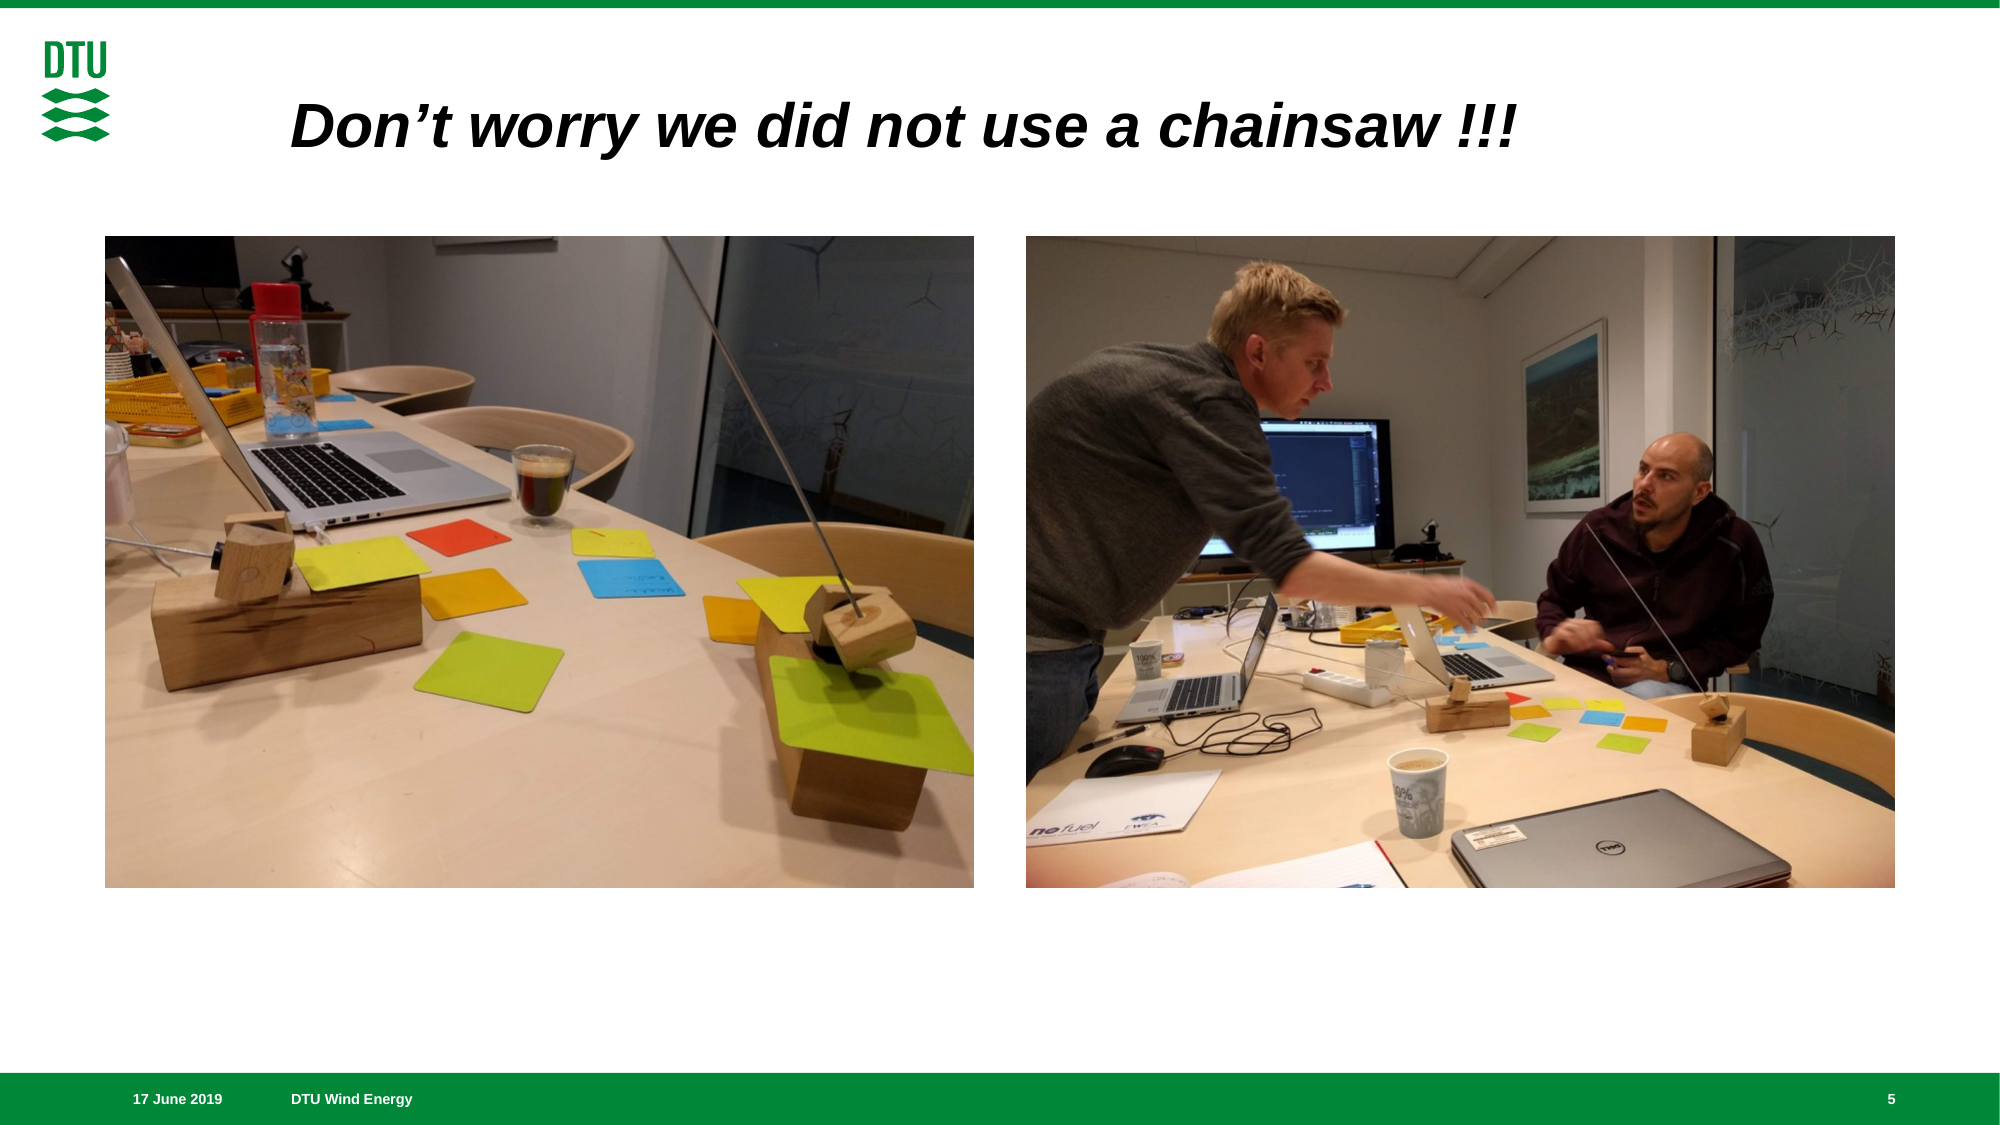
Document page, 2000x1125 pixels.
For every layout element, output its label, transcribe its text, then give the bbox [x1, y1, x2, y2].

title Don’t worry we did not use a chainsaw !!! [290, 0, 1818, 160]
picture [105, 236, 974, 889]
picture [1025, 236, 1895, 889]
slide_number 5 [1887, 1073, 1959, 1125]
